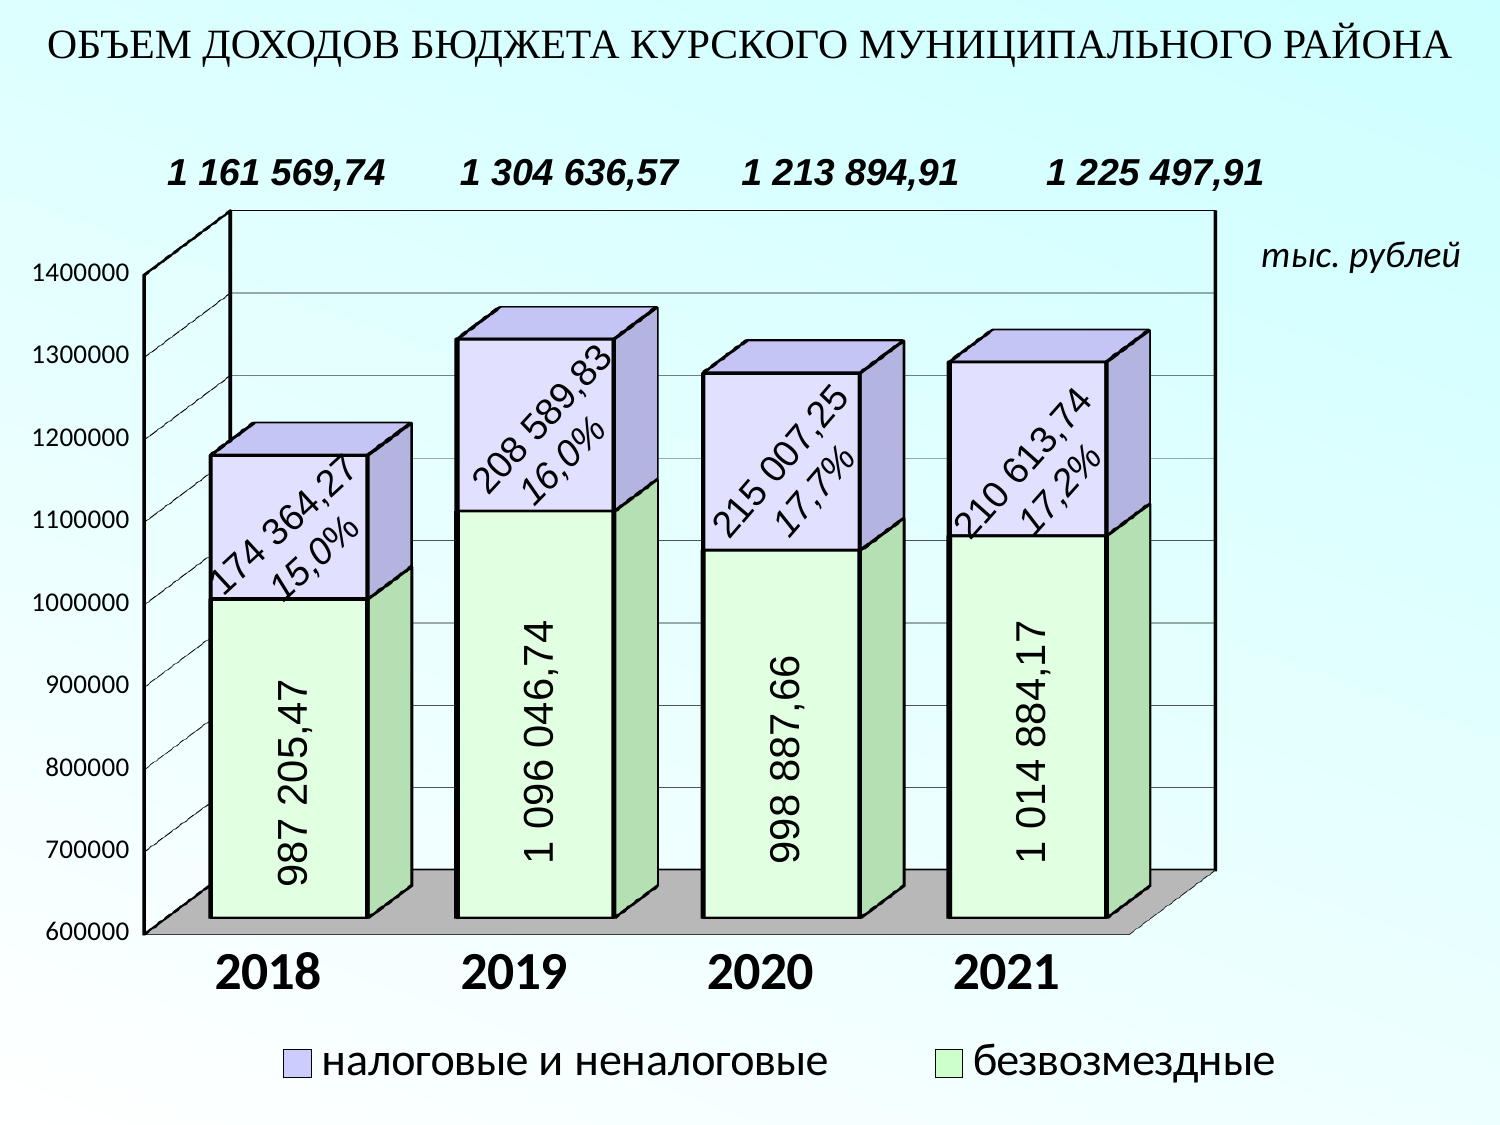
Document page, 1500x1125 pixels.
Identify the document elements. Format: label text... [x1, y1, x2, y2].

text_box 1 161 569,74 [152, 140, 422, 185]
text_box 1 213 894,91 [726, 140, 996, 185]
text_box 1 225 497,91 [1031, 140, 1301, 185]
text_box 1 304 636,57 [445, 140, 715, 185]
chart [22, 187, 1500, 1125]
title ОБЪЕМ ДОХОДОВ БЮДЖЕТА КУРСКОГО МУНИЦИПАЛЬНОГО РАЙОНА [0, 0, 1500, 85]
